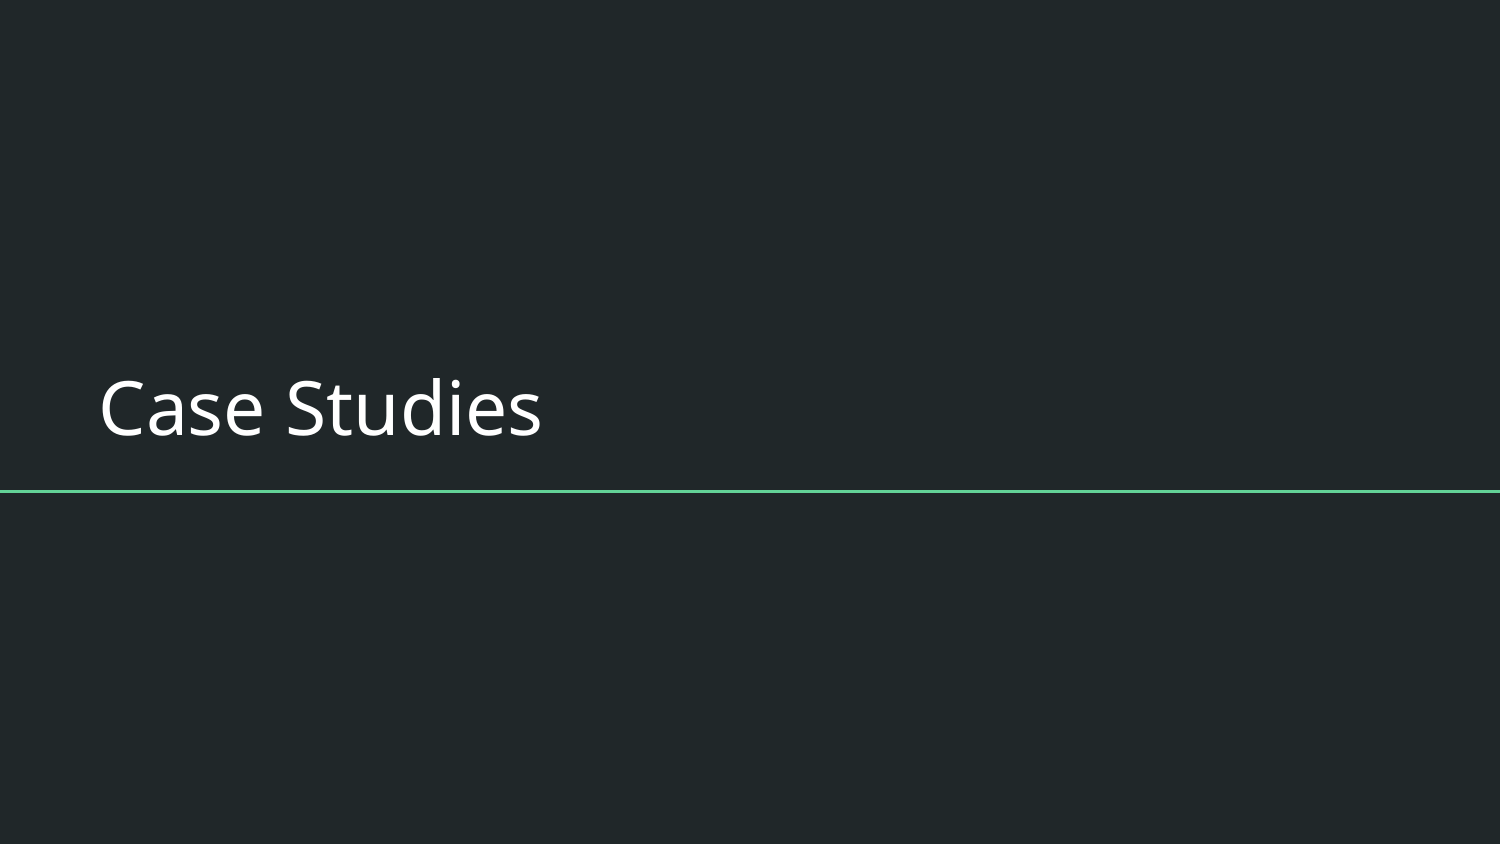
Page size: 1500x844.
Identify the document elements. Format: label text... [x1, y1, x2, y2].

title Case Studies [83, 337, 1417, 466]
